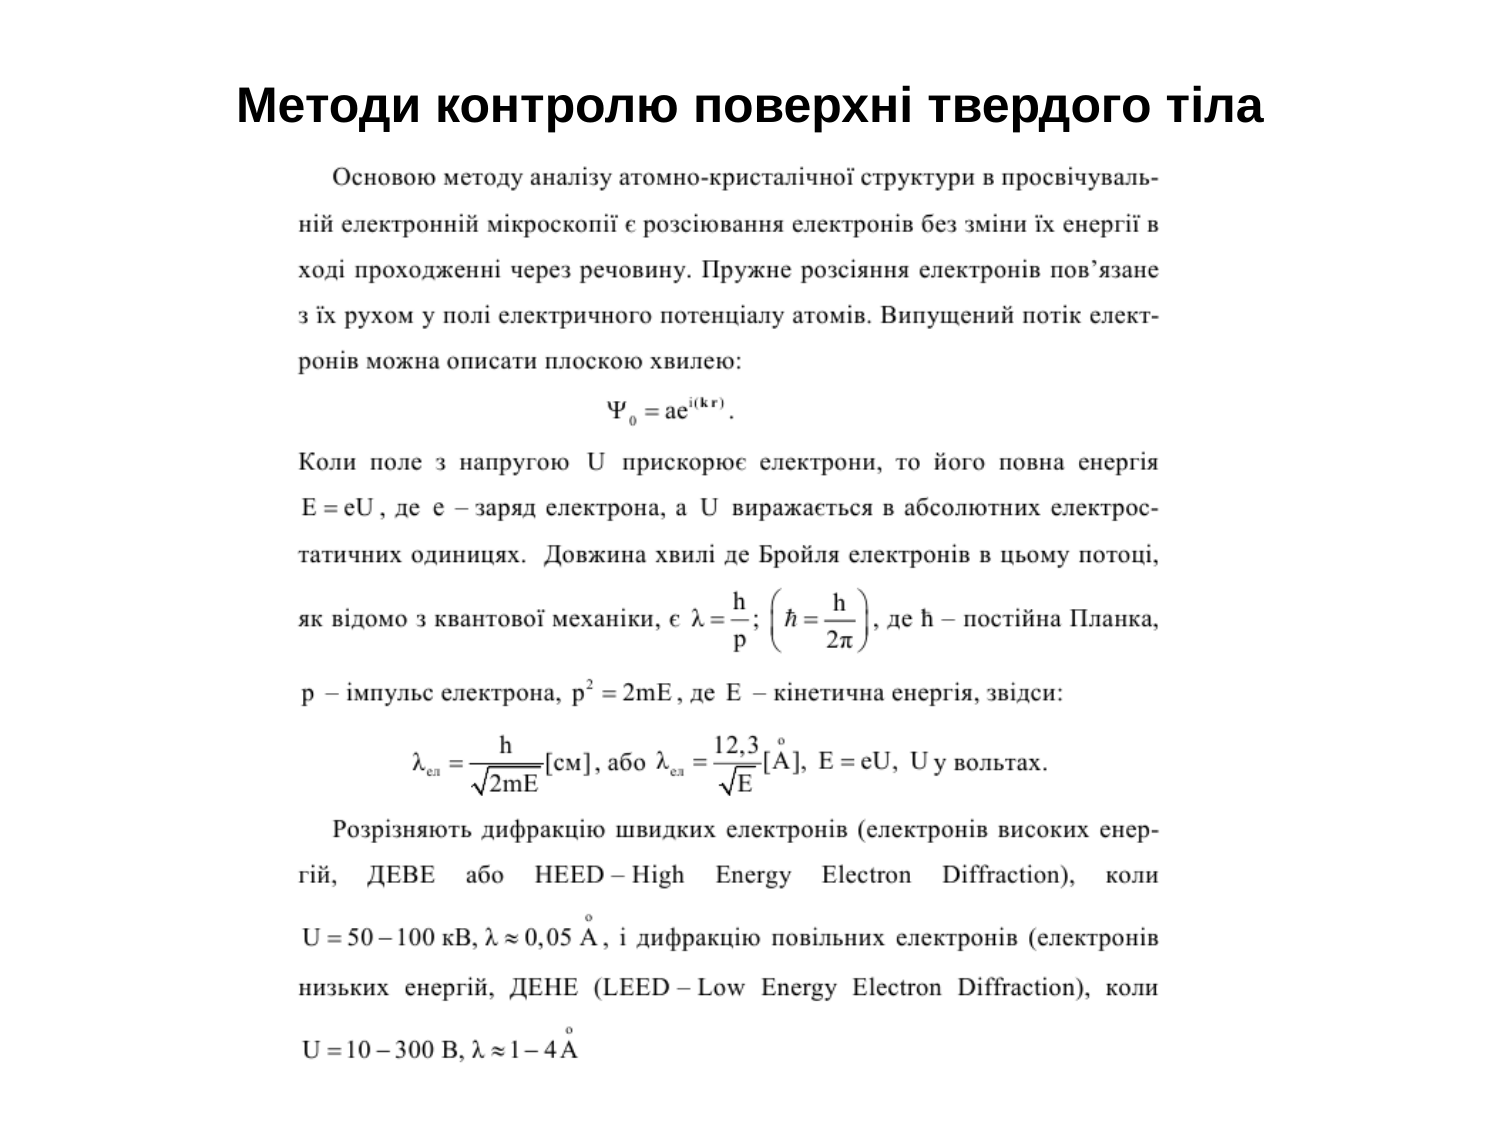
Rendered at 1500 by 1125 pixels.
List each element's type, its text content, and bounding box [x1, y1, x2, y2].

title Методи контролю поверхні твердого тіла [74, 44, 1426, 162]
picture [265, 148, 1200, 1079]
